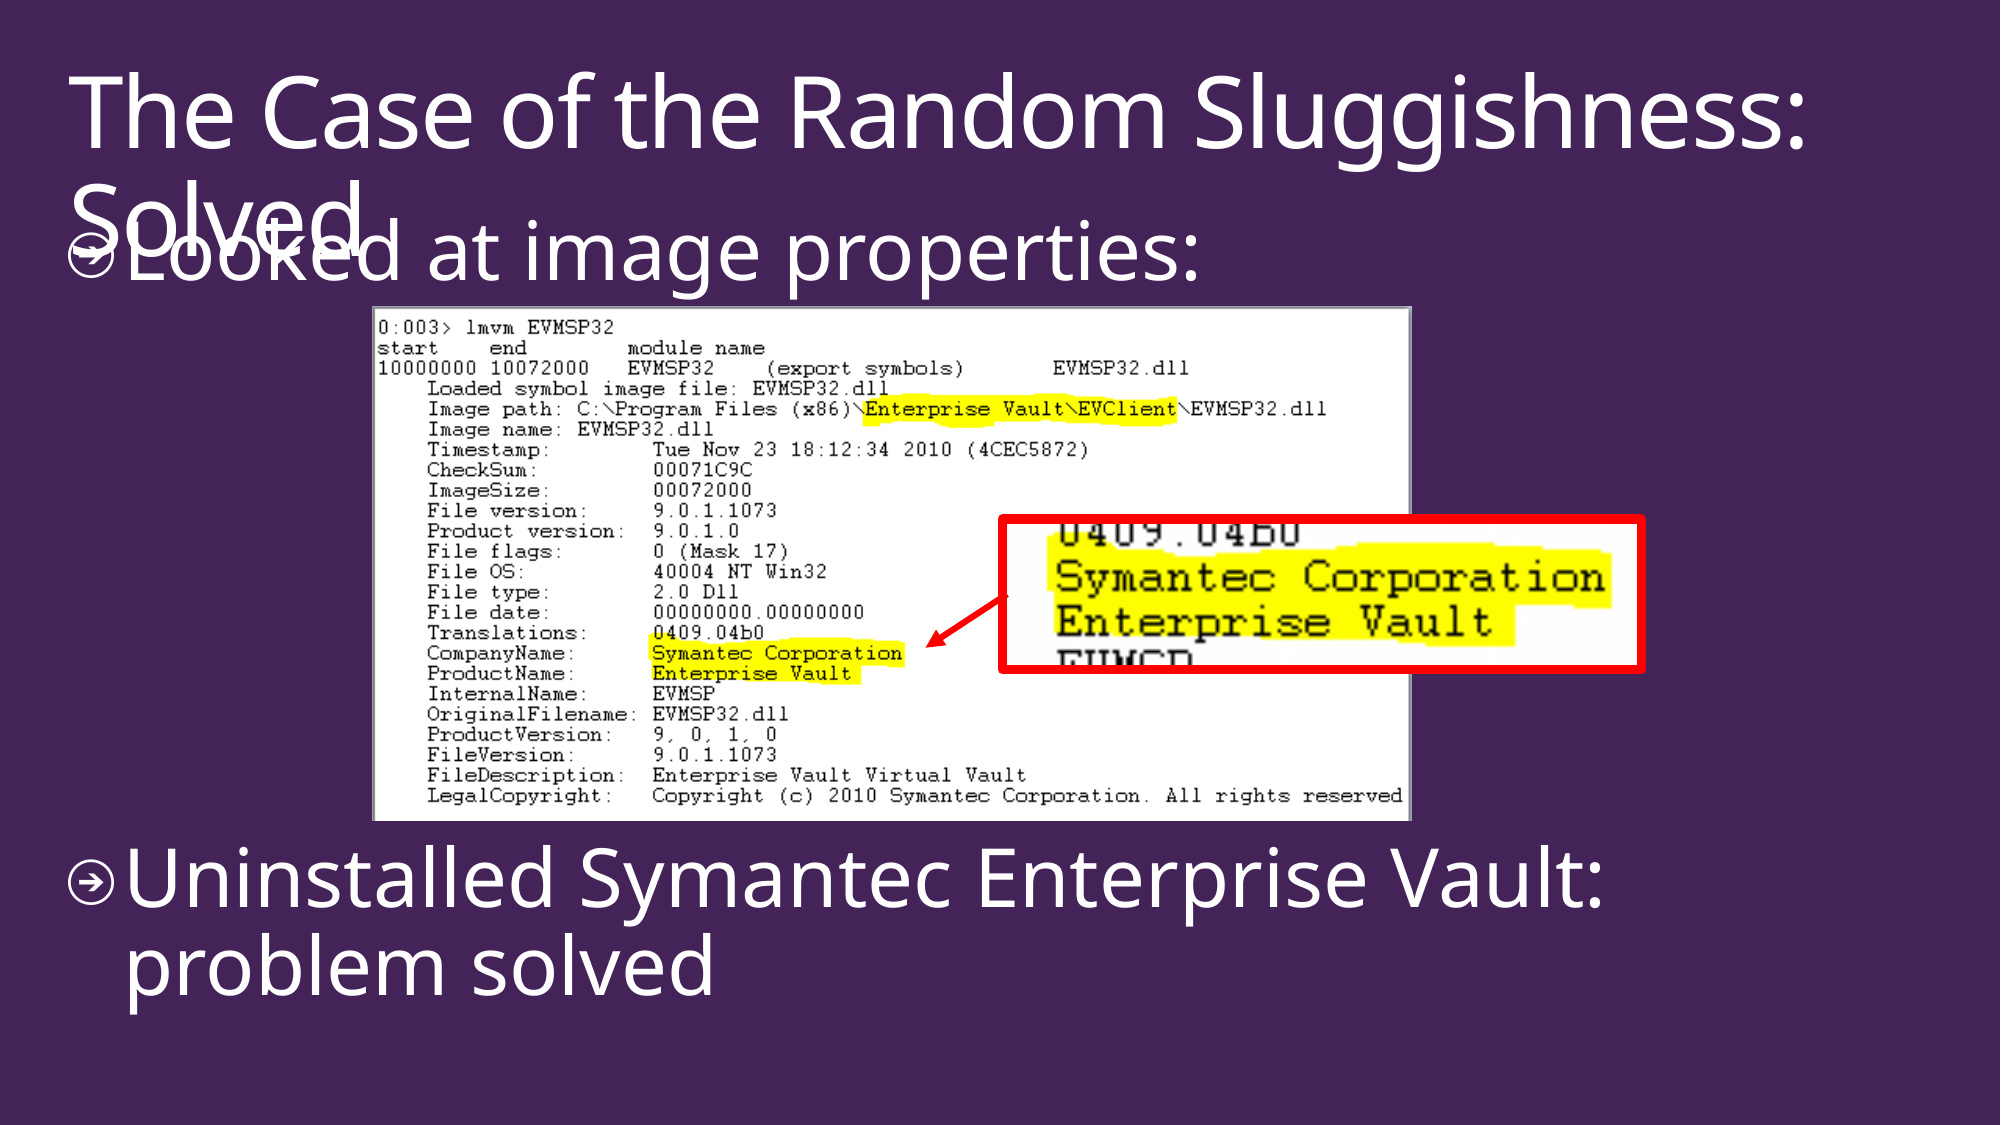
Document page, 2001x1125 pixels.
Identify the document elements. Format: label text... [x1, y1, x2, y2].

list Looked at image properties: Uninstalled Symantec Enterprise Vault: problem solved [44, 196, 1956, 1057]
title The Case of the Random Sluggishness: Solved [44, 47, 1957, 196]
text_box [925, 593, 1008, 648]
picture [68, 220, 126, 278]
picture [68, 847, 126, 905]
picture [372, 306, 1638, 822]
